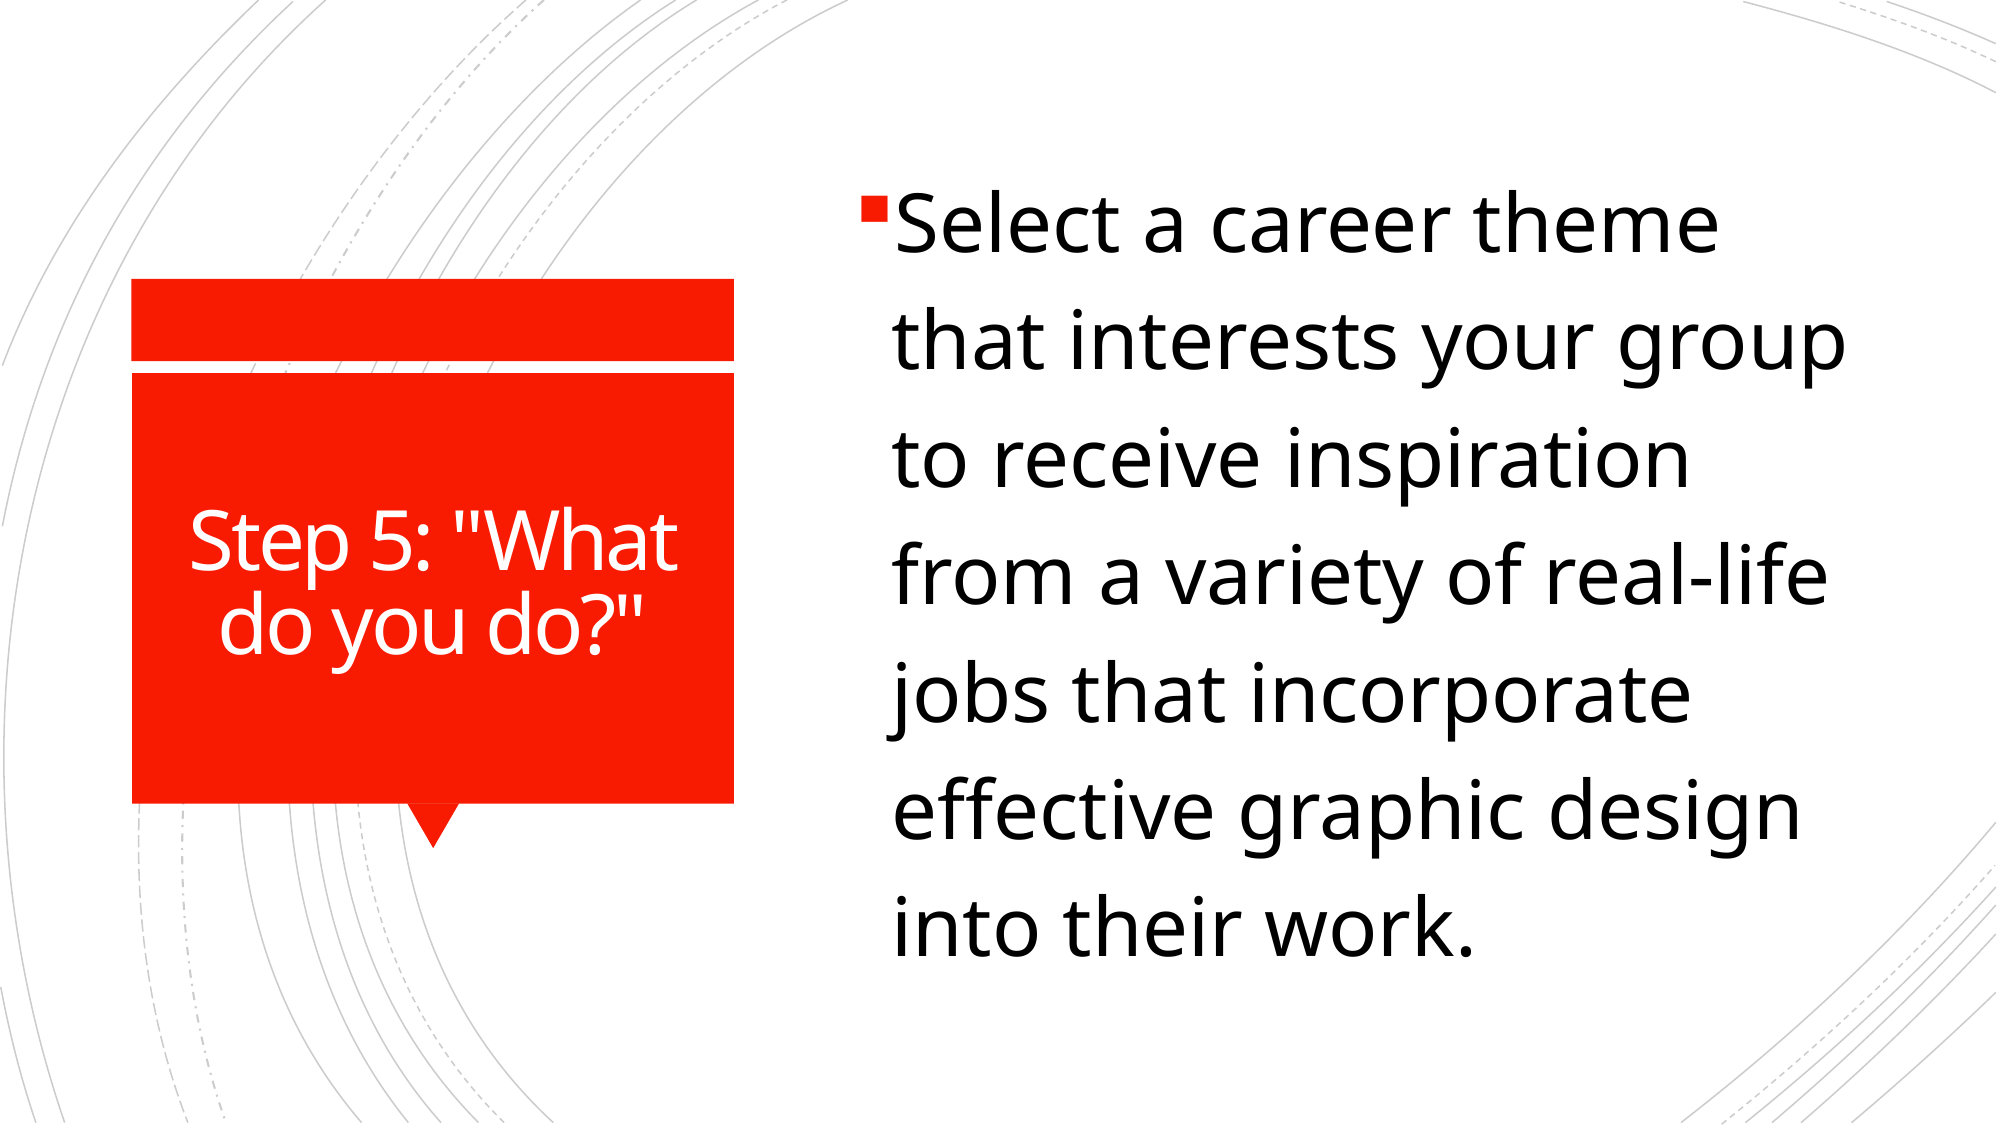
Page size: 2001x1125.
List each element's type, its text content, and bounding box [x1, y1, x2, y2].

title Step 5: "What do you do?" [145, 385, 720, 789]
list Select a career theme that interests your group to receive inspiration from a variety of real-life jobs that incorporate effective graphic design into their work. [839, 131, 1871, 993]
